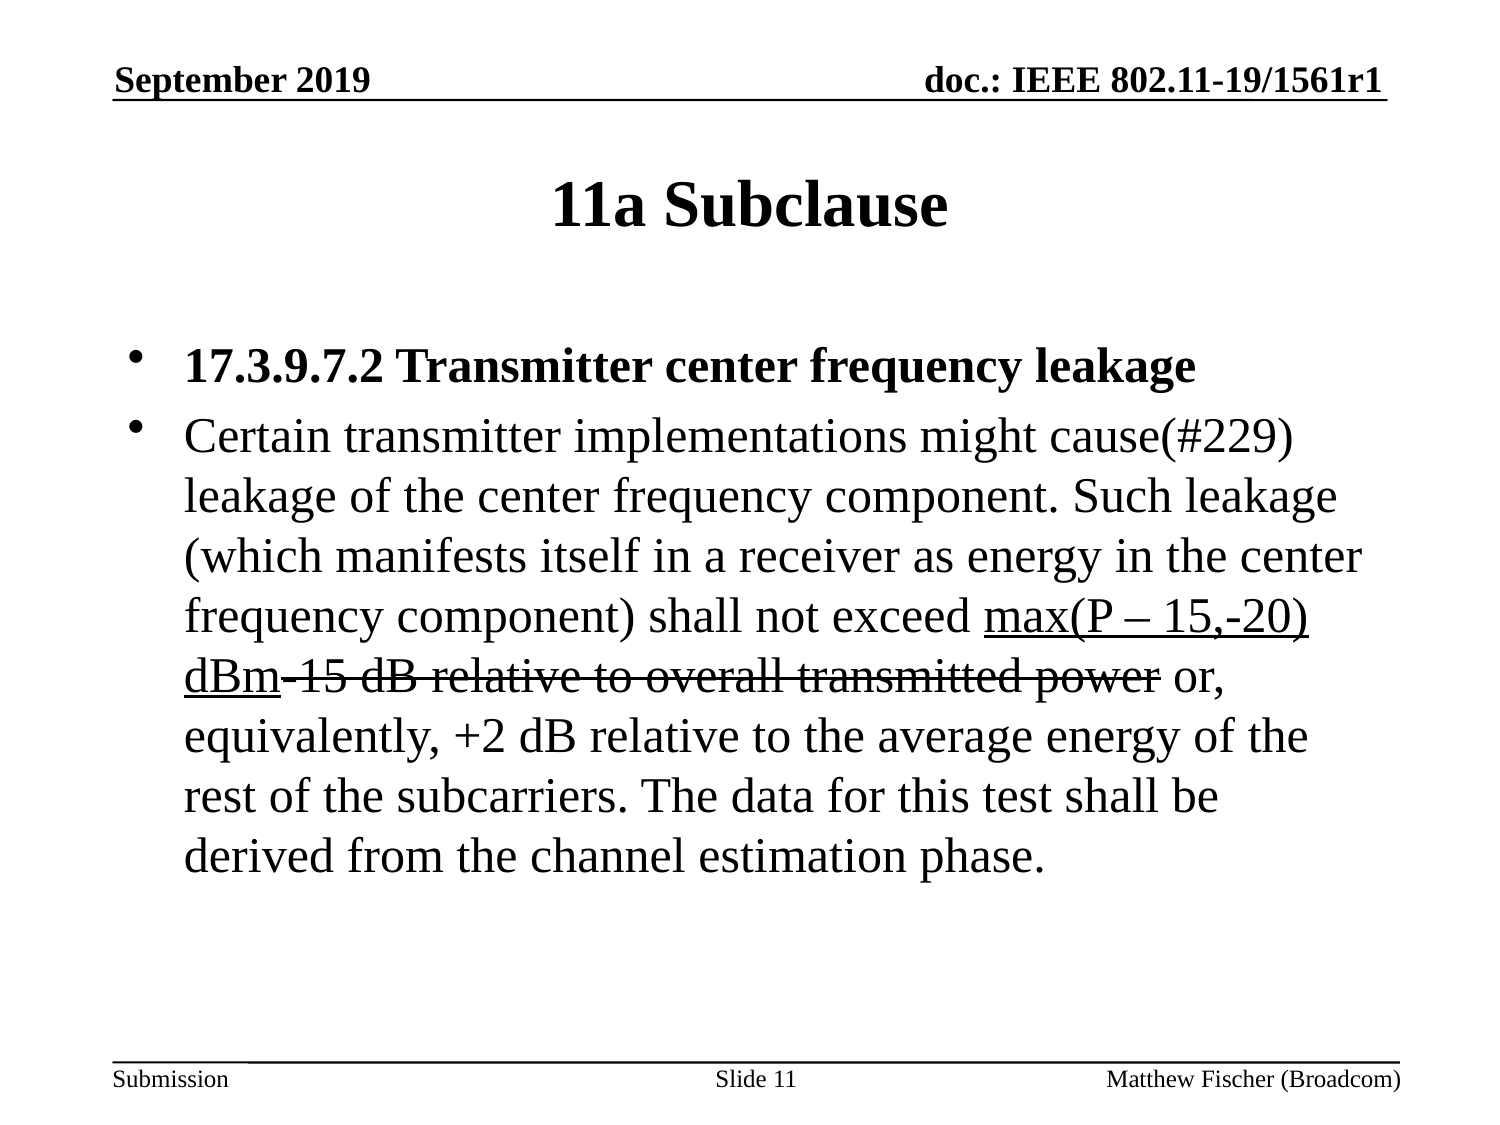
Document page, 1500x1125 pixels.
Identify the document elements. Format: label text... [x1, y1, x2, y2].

list 17.3.9.7.2 Transmitter center frequency leakage Certain transmitter implementations might cause(#229) leakage of the center frequency component. Such leakage (which manifests itself in a receiver as energy in the center frequency component) shall not exceed max(P – 15,-20) dBm-15 dB relative to overall transmitted power or, equivalently, +2 dB relative to the average energy of the rest of the subcarriers. The data for this test shall be derived from the channel estimation phase. [112, 324, 1388, 1001]
footer Matthew Fischer (Broadcom) [1102, 1061, 1402, 1093]
title 11a Subclause [112, 112, 1388, 288]
slide_number Slide 11 [712, 1061, 800, 1093]
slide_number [114, 54, 374, 101]
